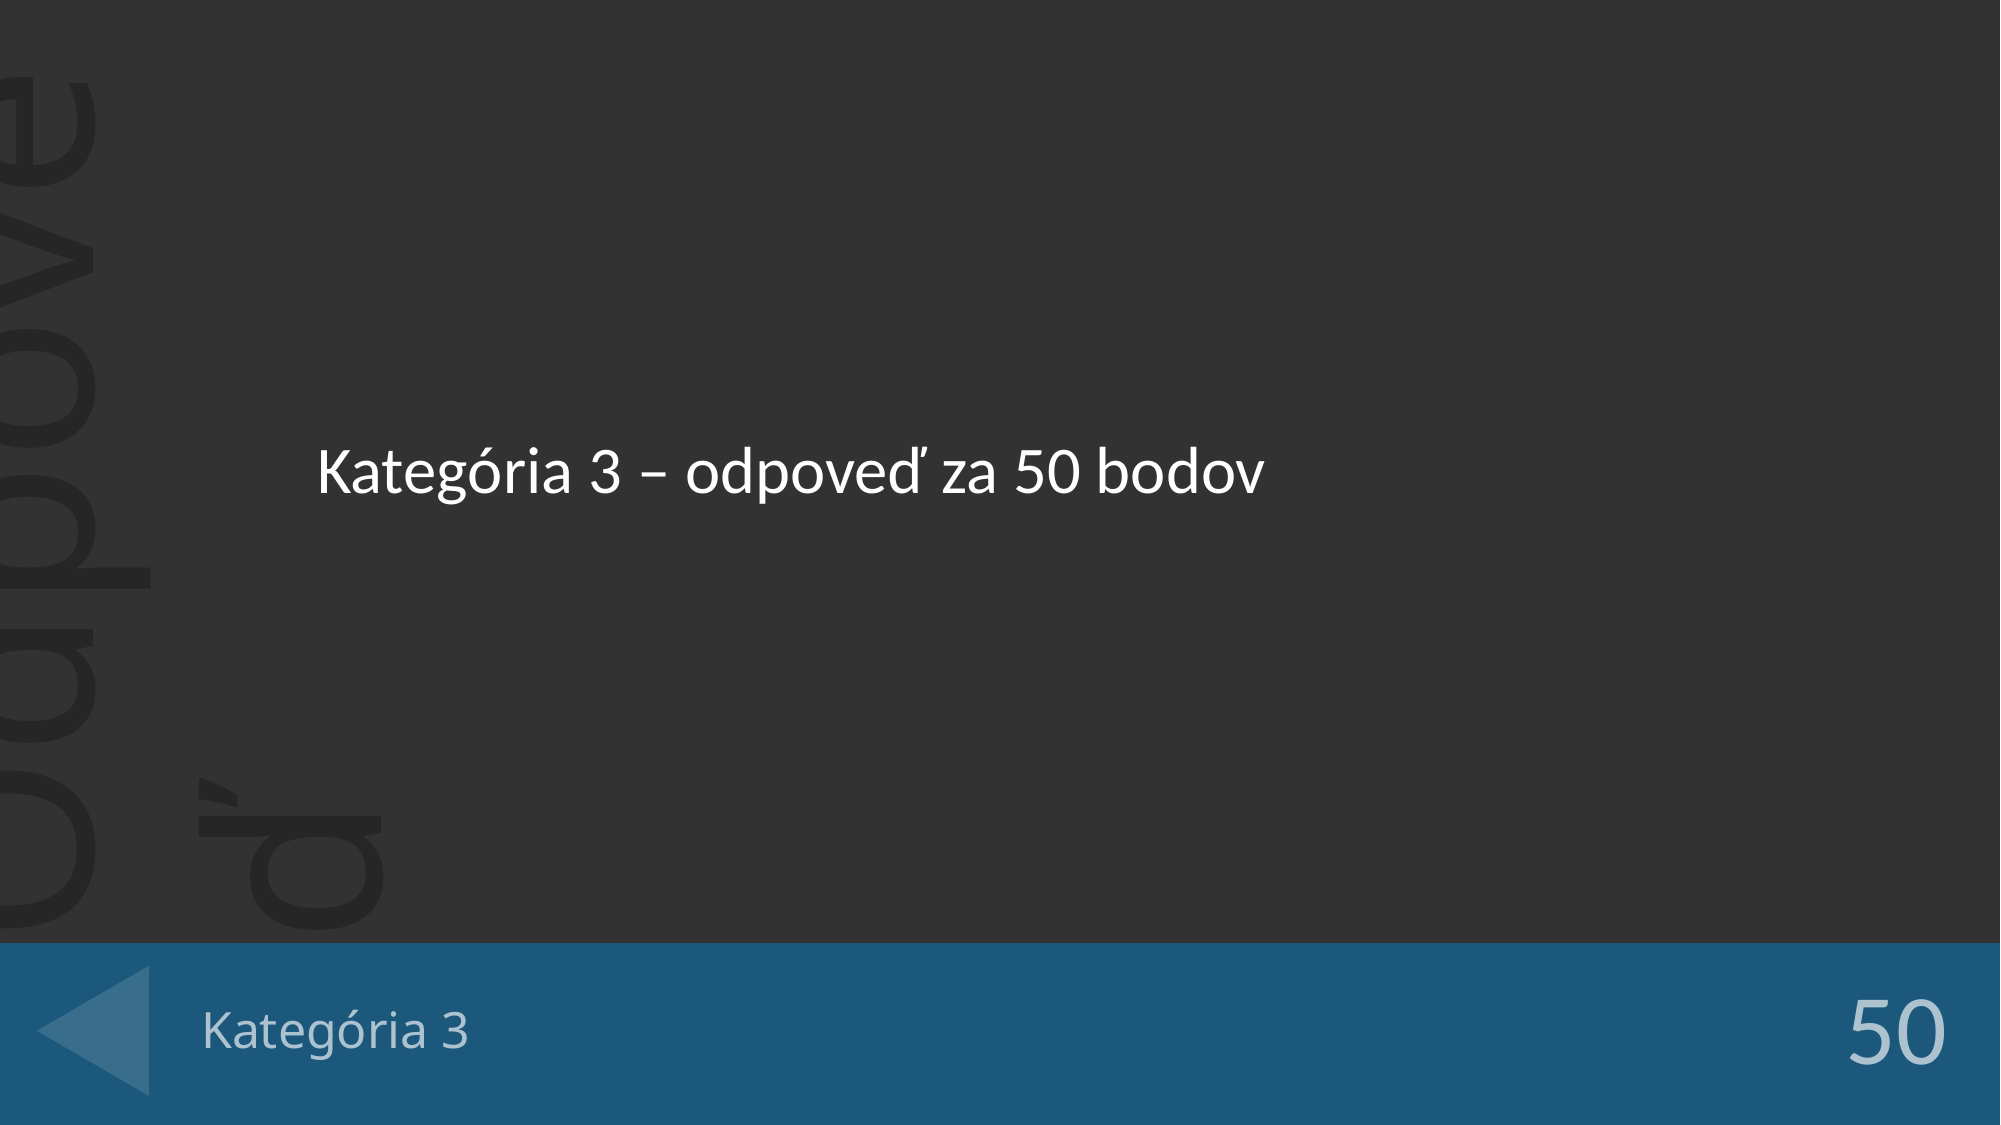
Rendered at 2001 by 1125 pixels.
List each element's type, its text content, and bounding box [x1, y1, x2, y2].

list Kategória 3 – odpoveď za 50 bodov [302, 307, 1760, 636]
list 50 [1494, 967, 1963, 1097]
title Kategória 3 [185, 967, 1494, 1097]
